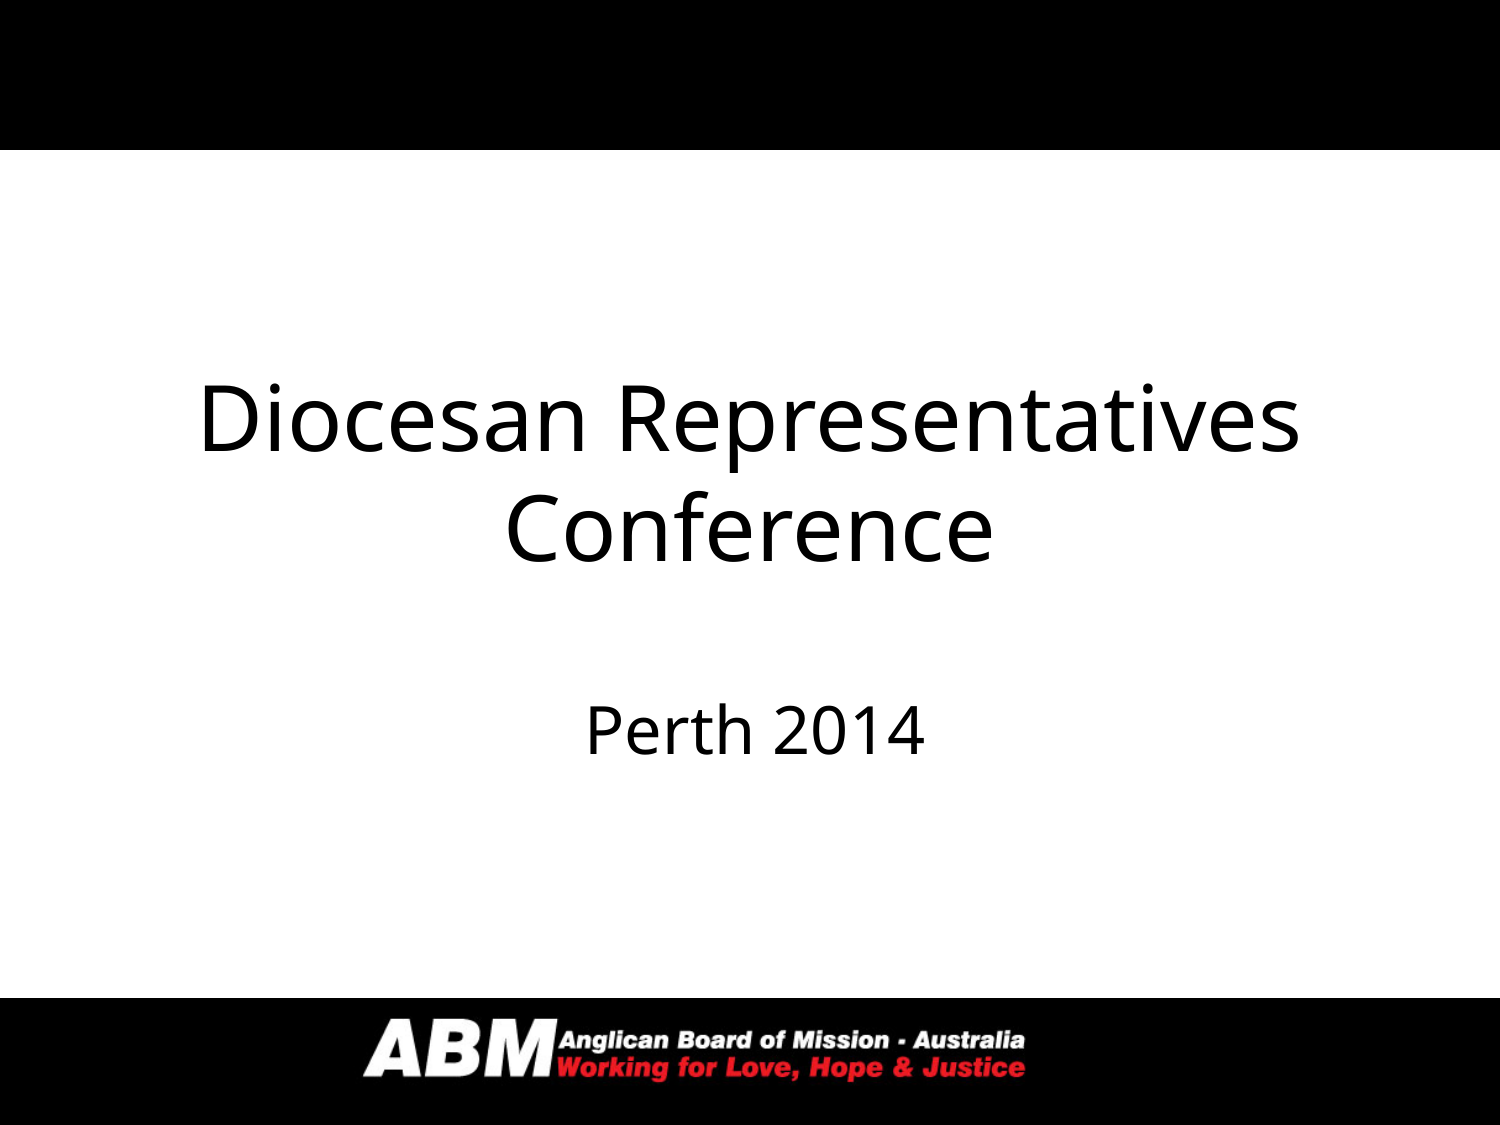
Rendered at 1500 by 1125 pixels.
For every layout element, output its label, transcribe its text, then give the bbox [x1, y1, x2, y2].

picture [304, 998, 1102, 1125]
title Diocesan Representatives Conference [112, 349, 1388, 591]
subtitle Perth 2014 [229, 680, 1281, 969]
